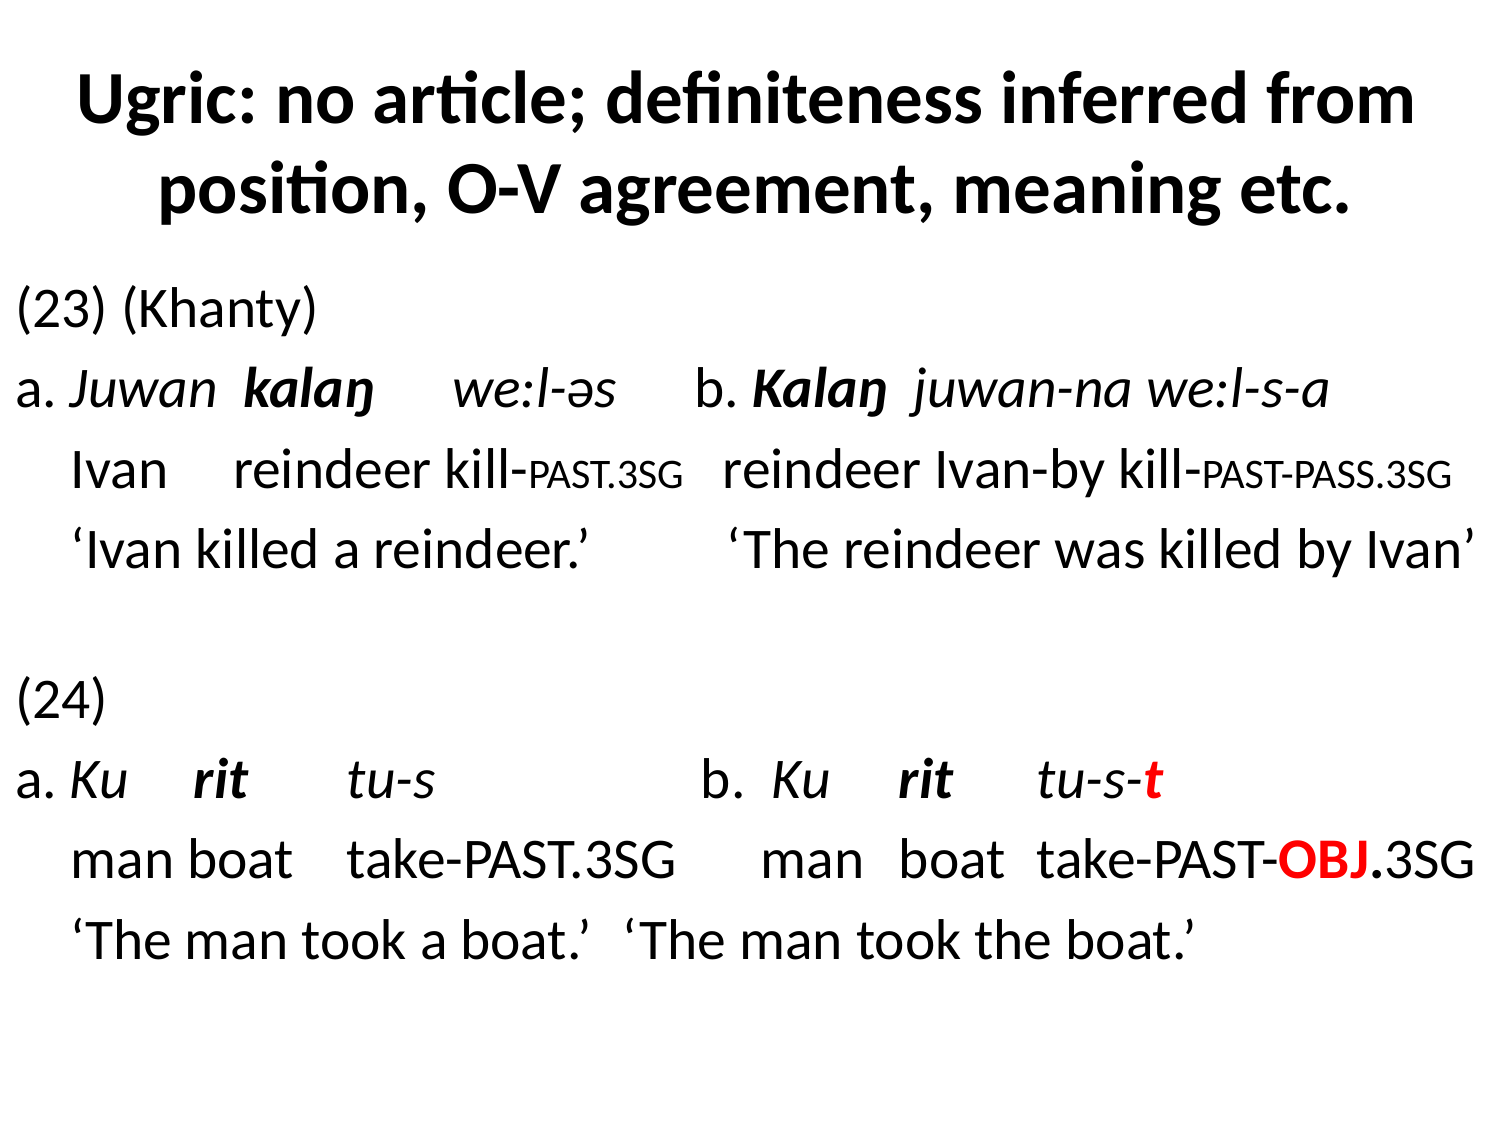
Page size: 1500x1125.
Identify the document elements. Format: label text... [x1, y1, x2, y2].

list (23) (Khanty) a. Juwan kalaŋ we:l-əs b. Kalaŋ juwan-na we:l-s-a Ivan reindeer kill-PAST.3SG reindeer Ivan-by kill-PAST-PASS.3SG ‘Ivan killed a reindeer.’ ‘The reindeer was killed by Ivan’ (24) a. Ku rit tu-s b. Ku rit tu-s-t man boat take-past.3sg man boat take-past-obj.3sg ‘The man took a boat.’ ‘The man took the boat.’ [0, 262, 1500, 1083]
title Ugric: no article; definiteness inferred from position, O-V agreement, meaning etc. [29, 45, 1483, 233]
